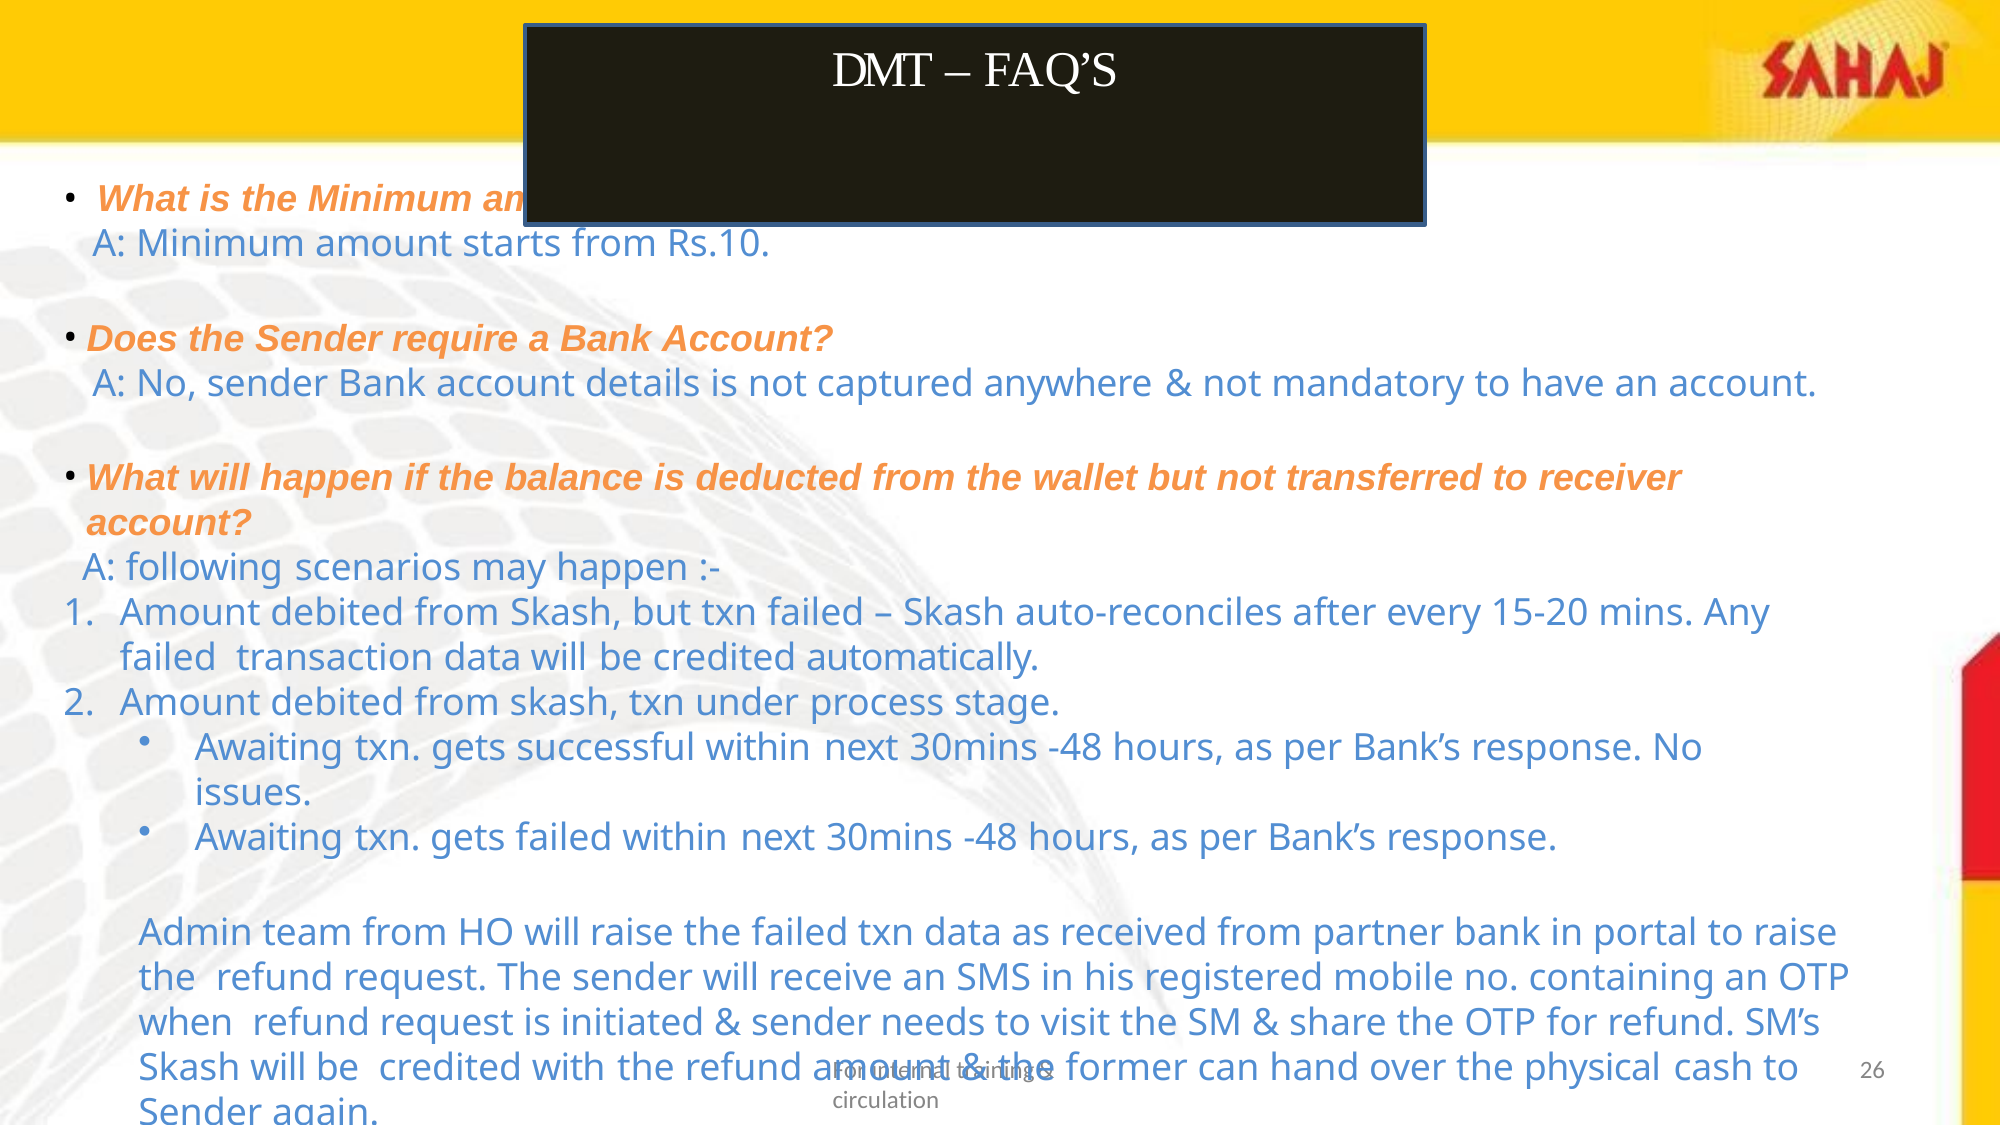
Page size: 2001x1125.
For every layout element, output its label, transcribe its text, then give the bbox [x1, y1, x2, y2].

text_box 26 [1857, 1051, 1888, 1084]
picture [0, 0, 2000, 1125]
title DMT – FAQ’S [525, 25, 1426, 225]
text_box What is the Minimum amount of transaction? A: Minimum amount starts from Rs.10. Does the Sender require a Bank Account? A: No, sender Bank account details is not captured anywhere & not mandatory to have an account. What will happen if the balance is deducted from the wallet but not transferred to receiver account? A: following scenarios may happen :- Amount debited from Skash, but txn failed – Skash auto-reconciles after every 15-20 mins. Any failed transaction data will be credited automatically. Amount debited from skash, txn under process stage. Awaiting txn. gets successful within next 30mins -48 hours, as per Bank’s response. No issues. Awaiting txn. gets failed within next 30mins -48 hours, as per Bank’s response. Admin team from HO will raise the failed txn data as received from partner bank in portal to raise the refund request. The sender will receive an SMS in his registered mobile no. containing an OTP when refund request is initiated & sender needs to visit the SM & share the OTP for refund. SM’s Skash will be credited with the refund amount & the former can hand over the physical cash to Sender again. [61, 172, 1857, 1125]
